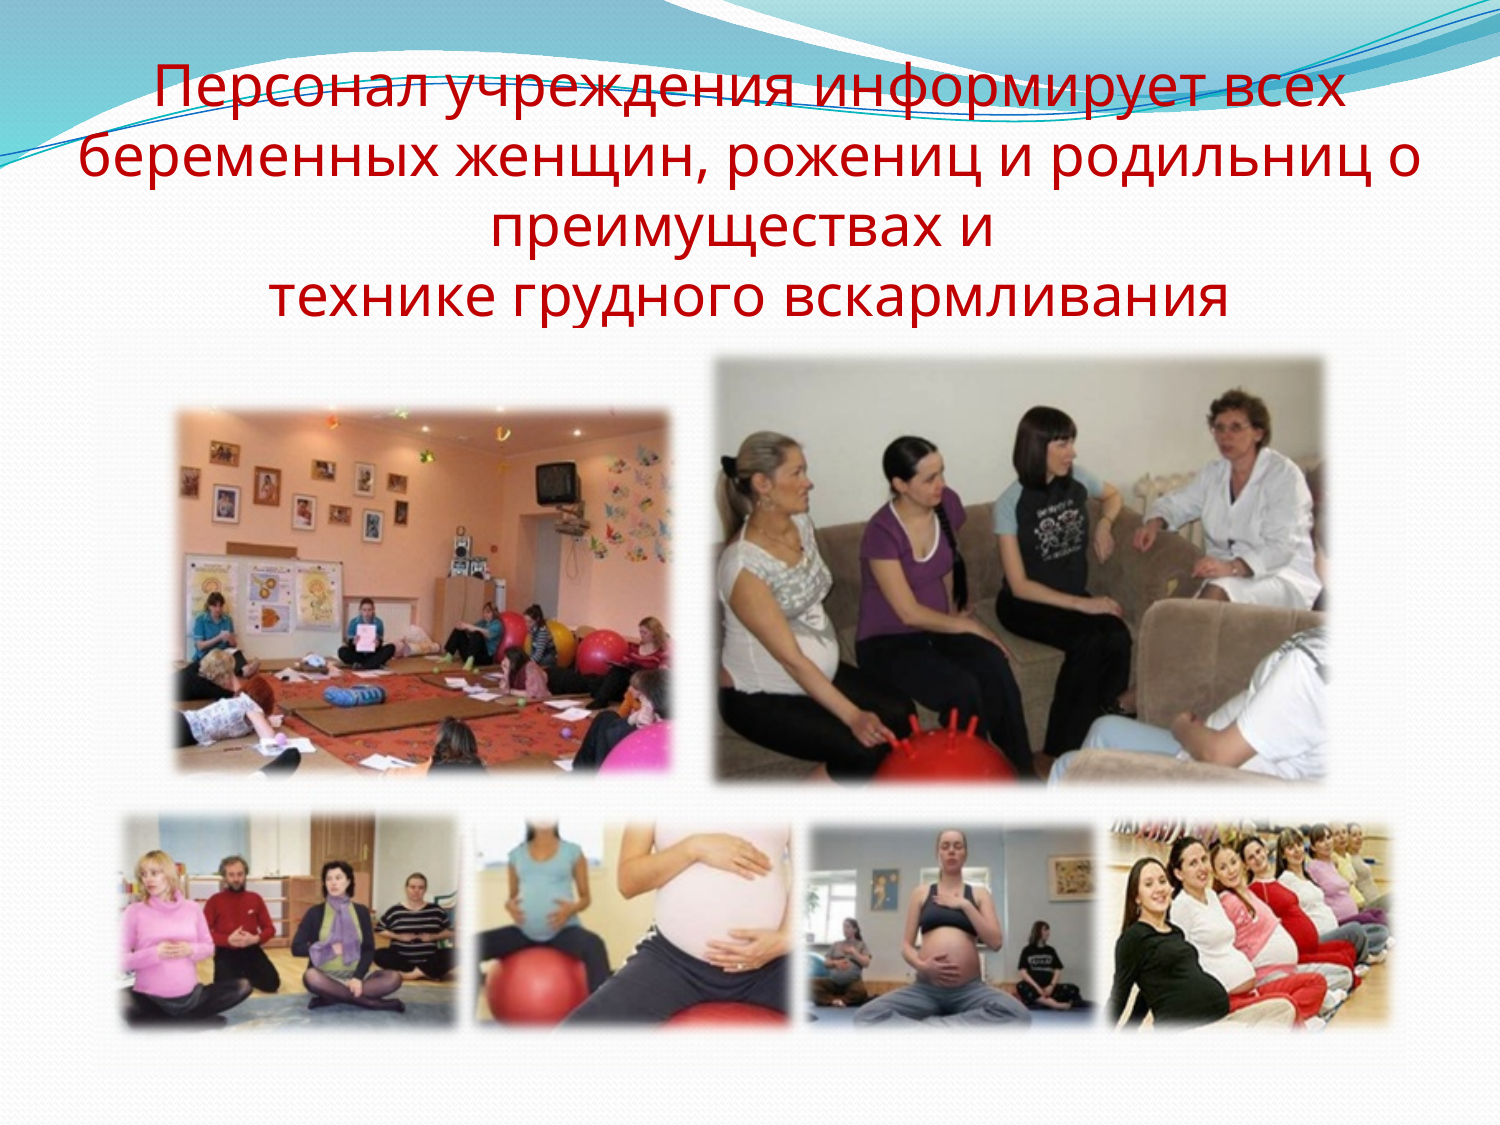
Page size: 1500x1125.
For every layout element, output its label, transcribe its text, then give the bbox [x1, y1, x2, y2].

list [93, 327, 1406, 1075]
title Персонал учреждения информирует всех беременных женщин, рожениц и родильниц о преимуществах и технике грудного вскармливания [75, 115, 1425, 329]
